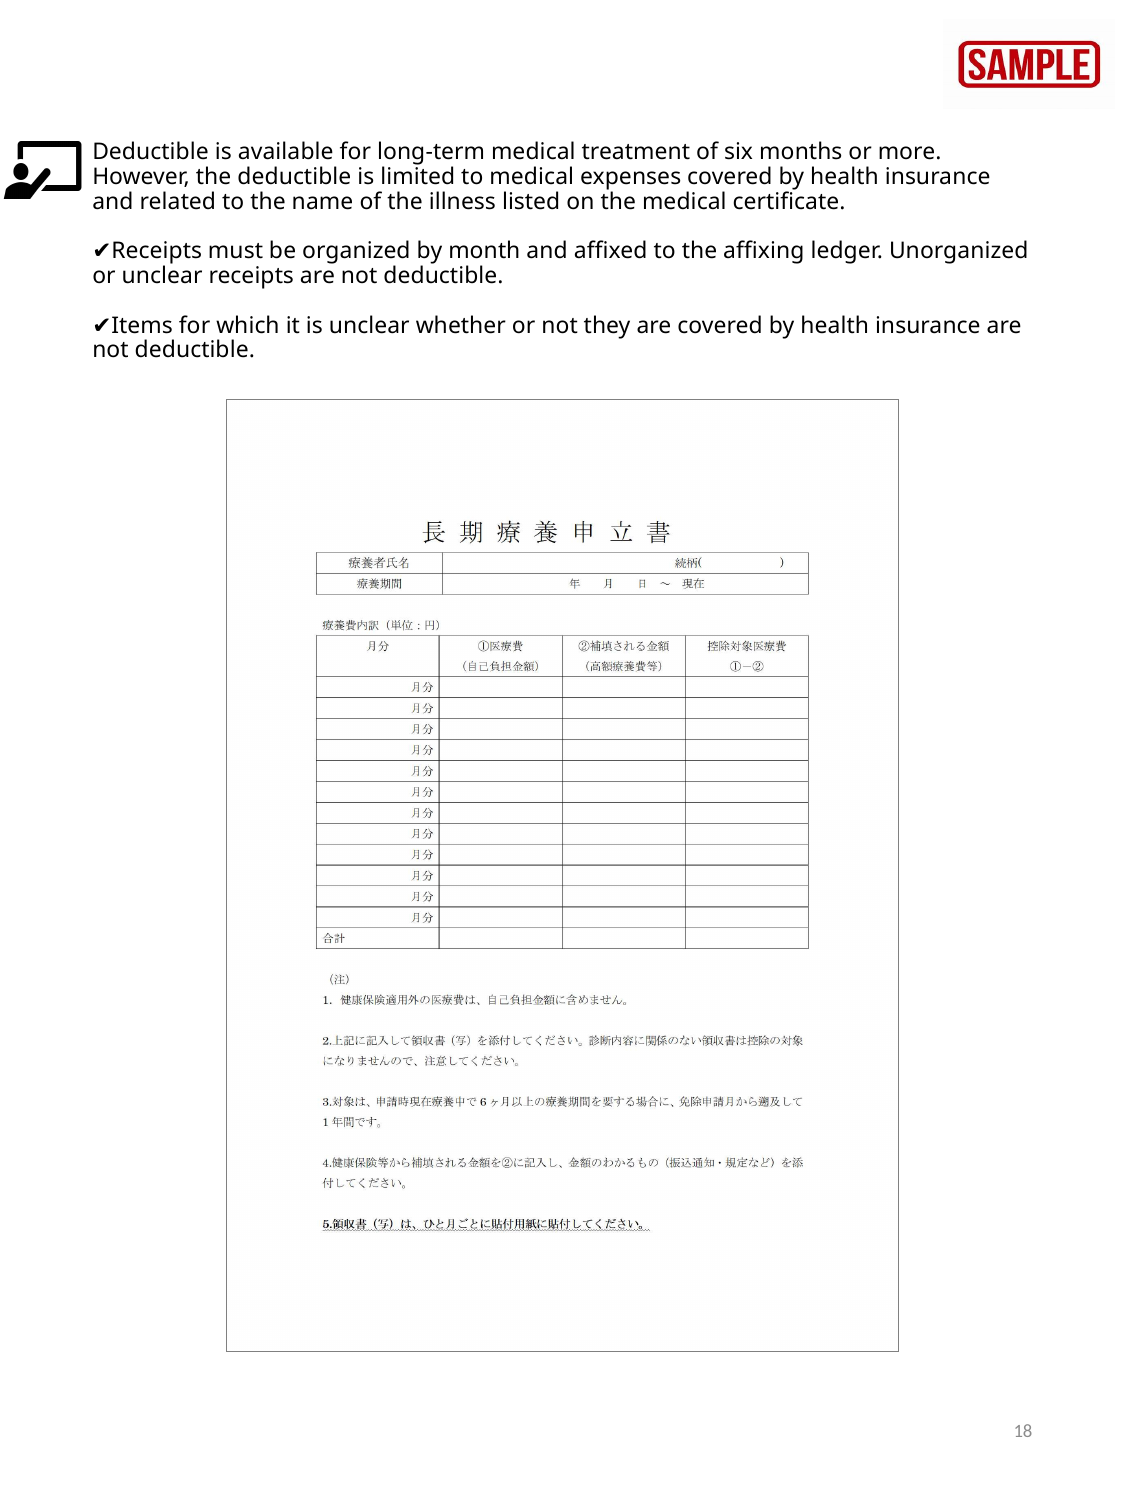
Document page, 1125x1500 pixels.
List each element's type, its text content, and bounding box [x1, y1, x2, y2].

slide_number 18 [794, 1390, 1048, 1471]
title Deductible is available for long-term medical treatment of six months or more. However, the deductible is limited to medical expenses covered by health insurance and related to the name of the illness listed on the medical certificate. ✔Receipts must be organized by month and affixed to the affixing ledger. Unorganized or unclear receipts are not deductible. ✔Items for which it is unclear whether or not they are covered by health insurance are not deductible. [77, 79, 1048, 448]
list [225, 399, 899, 1351]
picture [943, 19, 1115, 109]
picture [0, 122, 85, 219]
